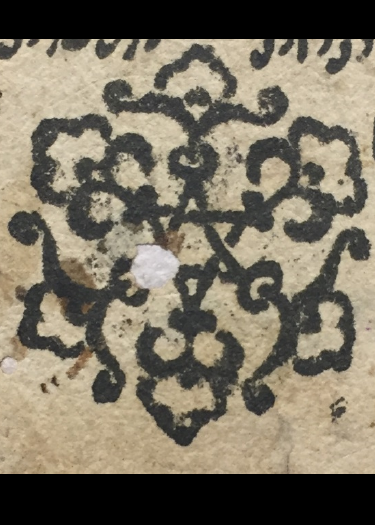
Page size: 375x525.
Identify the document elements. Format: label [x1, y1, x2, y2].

picture [0, 39, 375, 474]
